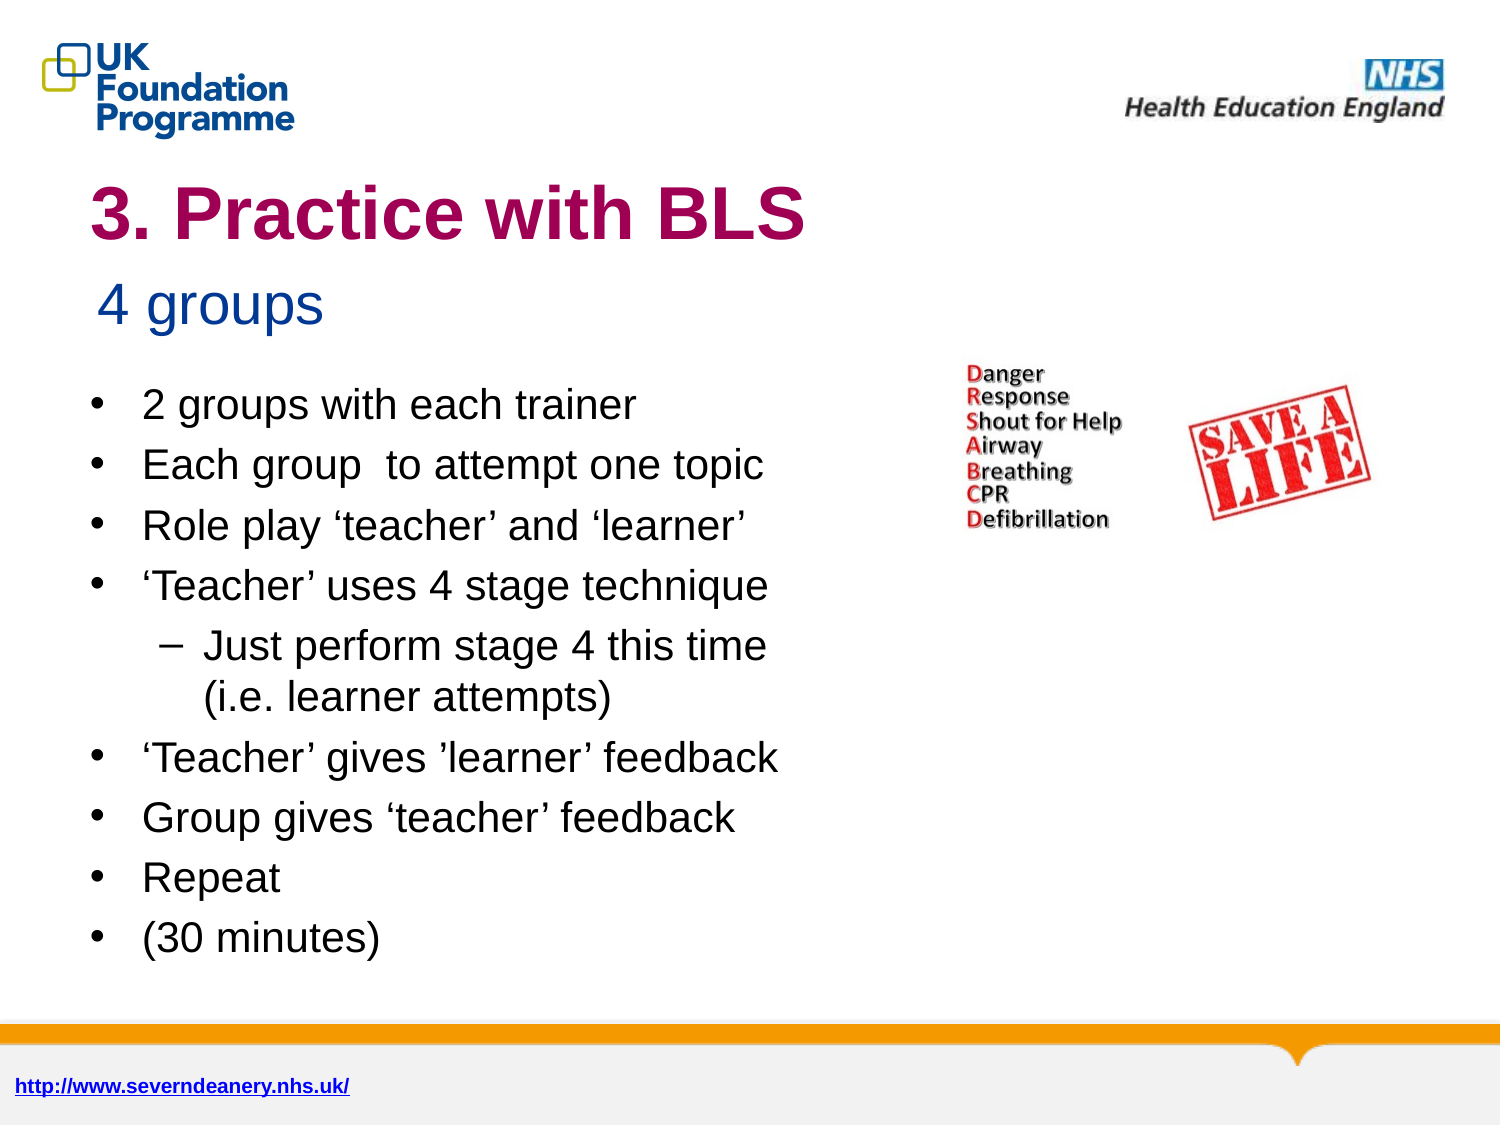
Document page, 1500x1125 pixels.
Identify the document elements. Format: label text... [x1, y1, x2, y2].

picture [961, 355, 1386, 536]
title 3. Practice with BLS [75, 157, 1351, 269]
list 2 groups with each trainer Each group to attempt one topic Role play ‘teacher’ and ‘learner’ ‘Teacher’ uses 4 stage technique Just perform stage 4 this time (i.e. learner attempts) ‘Teacher’ gives ’learner’ feedback Group gives ‘teacher’ feedback Repeat (30 minutes) [75, 369, 833, 980]
picture [1125, 59, 1445, 123]
picture [15, 15, 321, 157]
text_box 4 groups [82, 259, 1342, 355]
